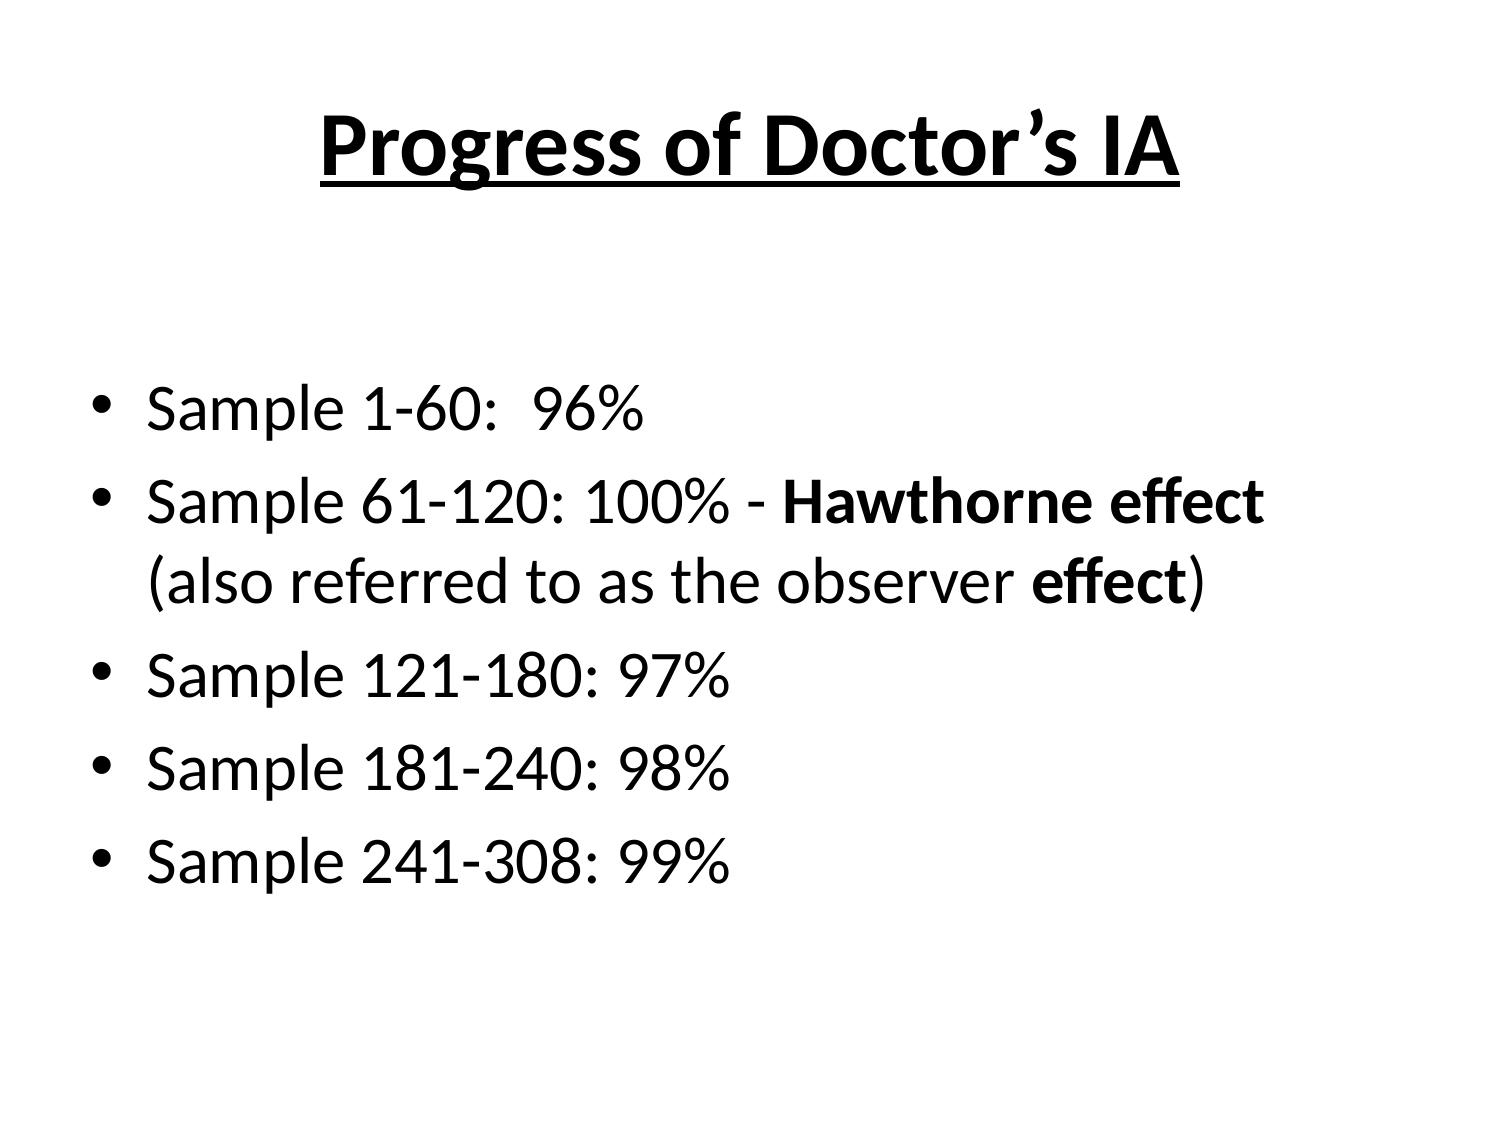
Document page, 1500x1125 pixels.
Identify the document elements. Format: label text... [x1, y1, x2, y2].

list Sample 1-60: 96% Sample 61-120: 100% - Hawthorne effect (also referred to as the observer effect) Sample 121-180: 97% Sample 181-240: 98% Sample 241-308: 99% [75, 262, 1425, 1005]
title Progress of Doctor’s IA [75, 45, 1425, 233]
